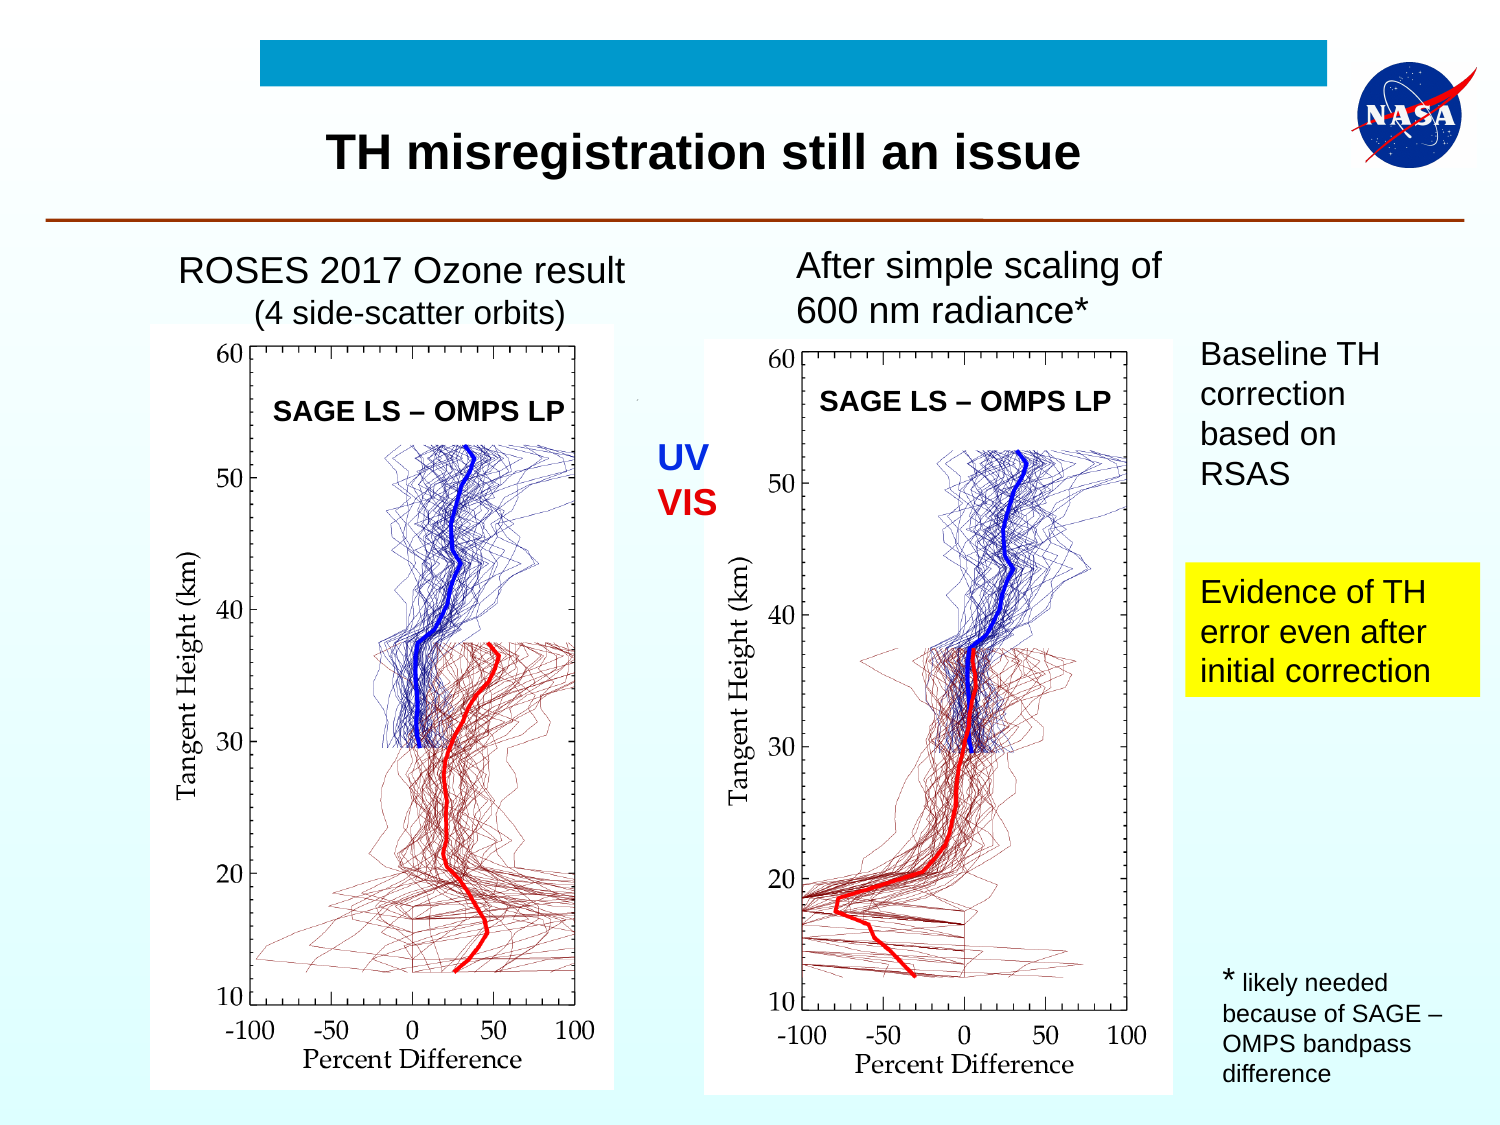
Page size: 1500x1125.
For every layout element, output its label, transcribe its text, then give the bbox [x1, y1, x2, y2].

picture [150, 324, 614, 1091]
picture [704, 339, 1173, 1095]
text_box After simple scaling of 600 nm radiance* [781, 233, 1208, 339]
picture [1351, 62, 1477, 168]
text_box * likely needed because of SAGE – OMPS bandpass difference [1207, 950, 1463, 1096]
text_box UV VIS [642, 425, 699, 531]
text_box TH misregistration still an issue [310, 112, 1190, 187]
text_box Evidence of TH error even after initial correction [1185, 562, 1481, 697]
text_box Baseline TH correction based on RSAS [1185, 324, 1435, 500]
text_box ROSES 2017 Ozone result (4 side-scatter orbits) [163, 238, 657, 339]
